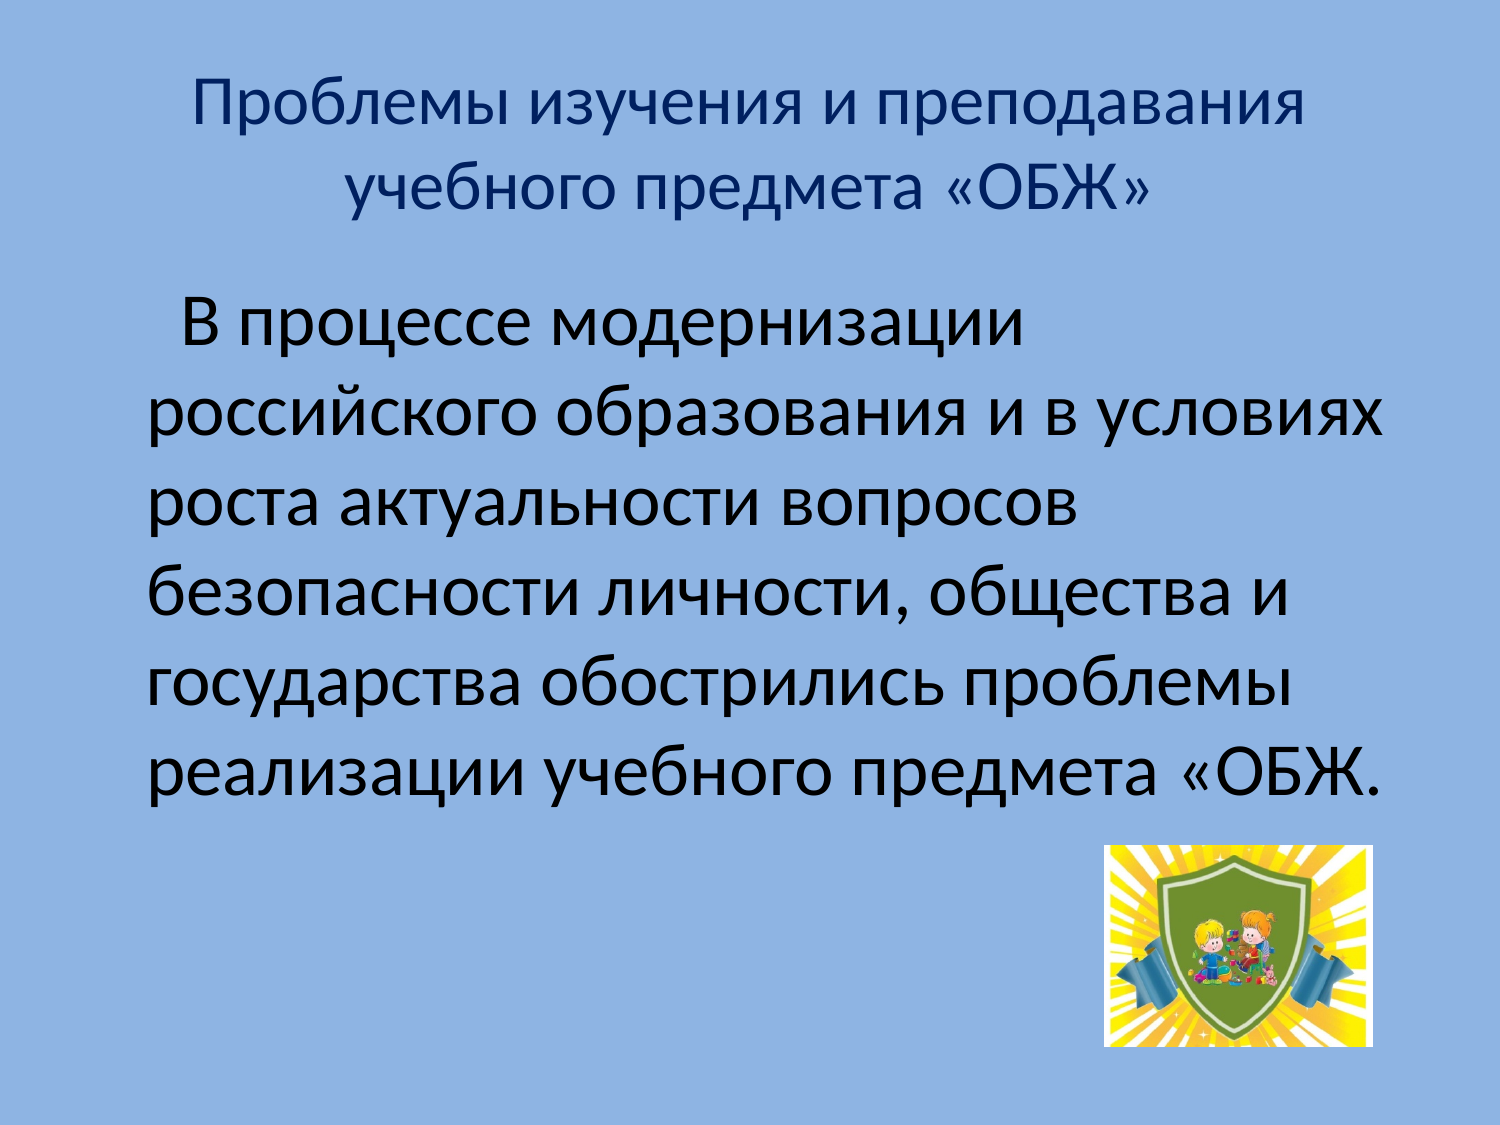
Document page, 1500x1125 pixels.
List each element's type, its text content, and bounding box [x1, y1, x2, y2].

title Проблемы изучения и преподавания учебного предмета «ОБЖ» [75, 45, 1425, 233]
list В процессе модернизации российского образования и в условиях роста актуальности вопросов безопасности личности, общества и государства обострились проблемы реализации учебного предмета «ОБЖ. [75, 262, 1425, 1005]
picture [1104, 845, 1373, 1047]
